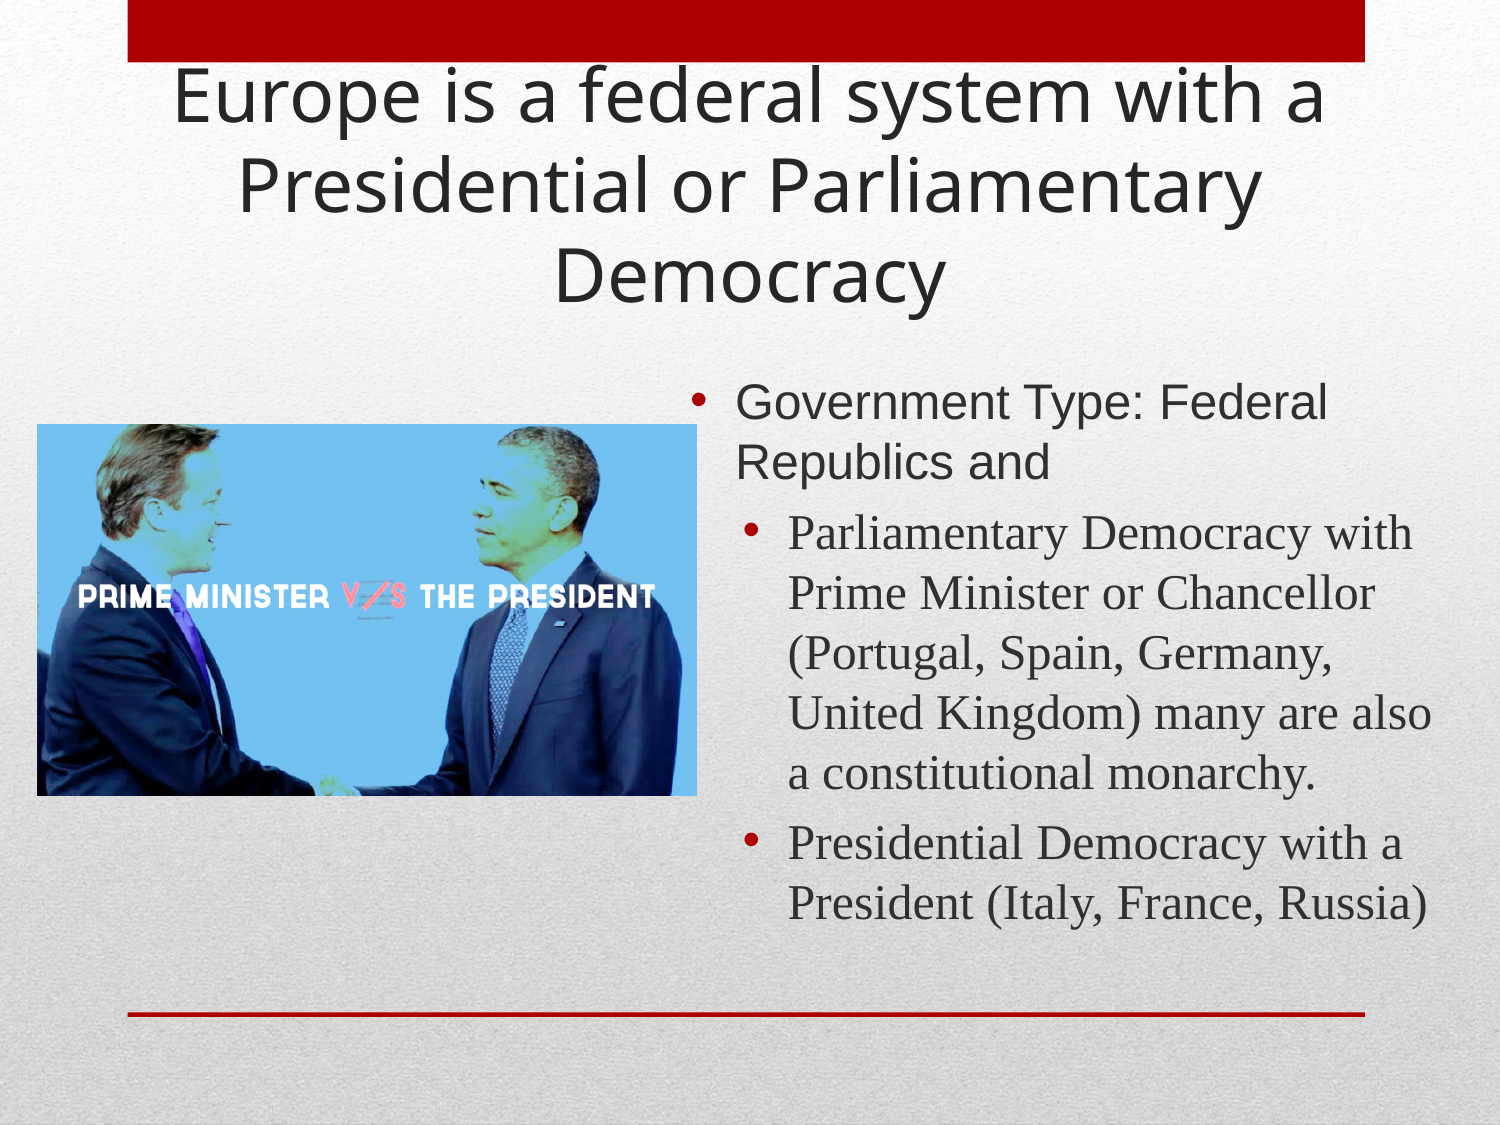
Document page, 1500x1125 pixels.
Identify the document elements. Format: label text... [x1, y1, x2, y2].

picture [36, 424, 697, 797]
list Government Type: Federal Republics and Parliamentary Democracy with Prime Minister or Chancellor (Portugal, Spain, Germany, United Kingdom) many are also a constitutional monarchy. Presidential Democracy with a President (Italy, France, Russia) [675, 324, 1483, 1114]
title Europe is a federal system with a Presidential or Parliamentary Democracy [31, 75, 1469, 325]
text_box [702, 486, 1125, 548]
